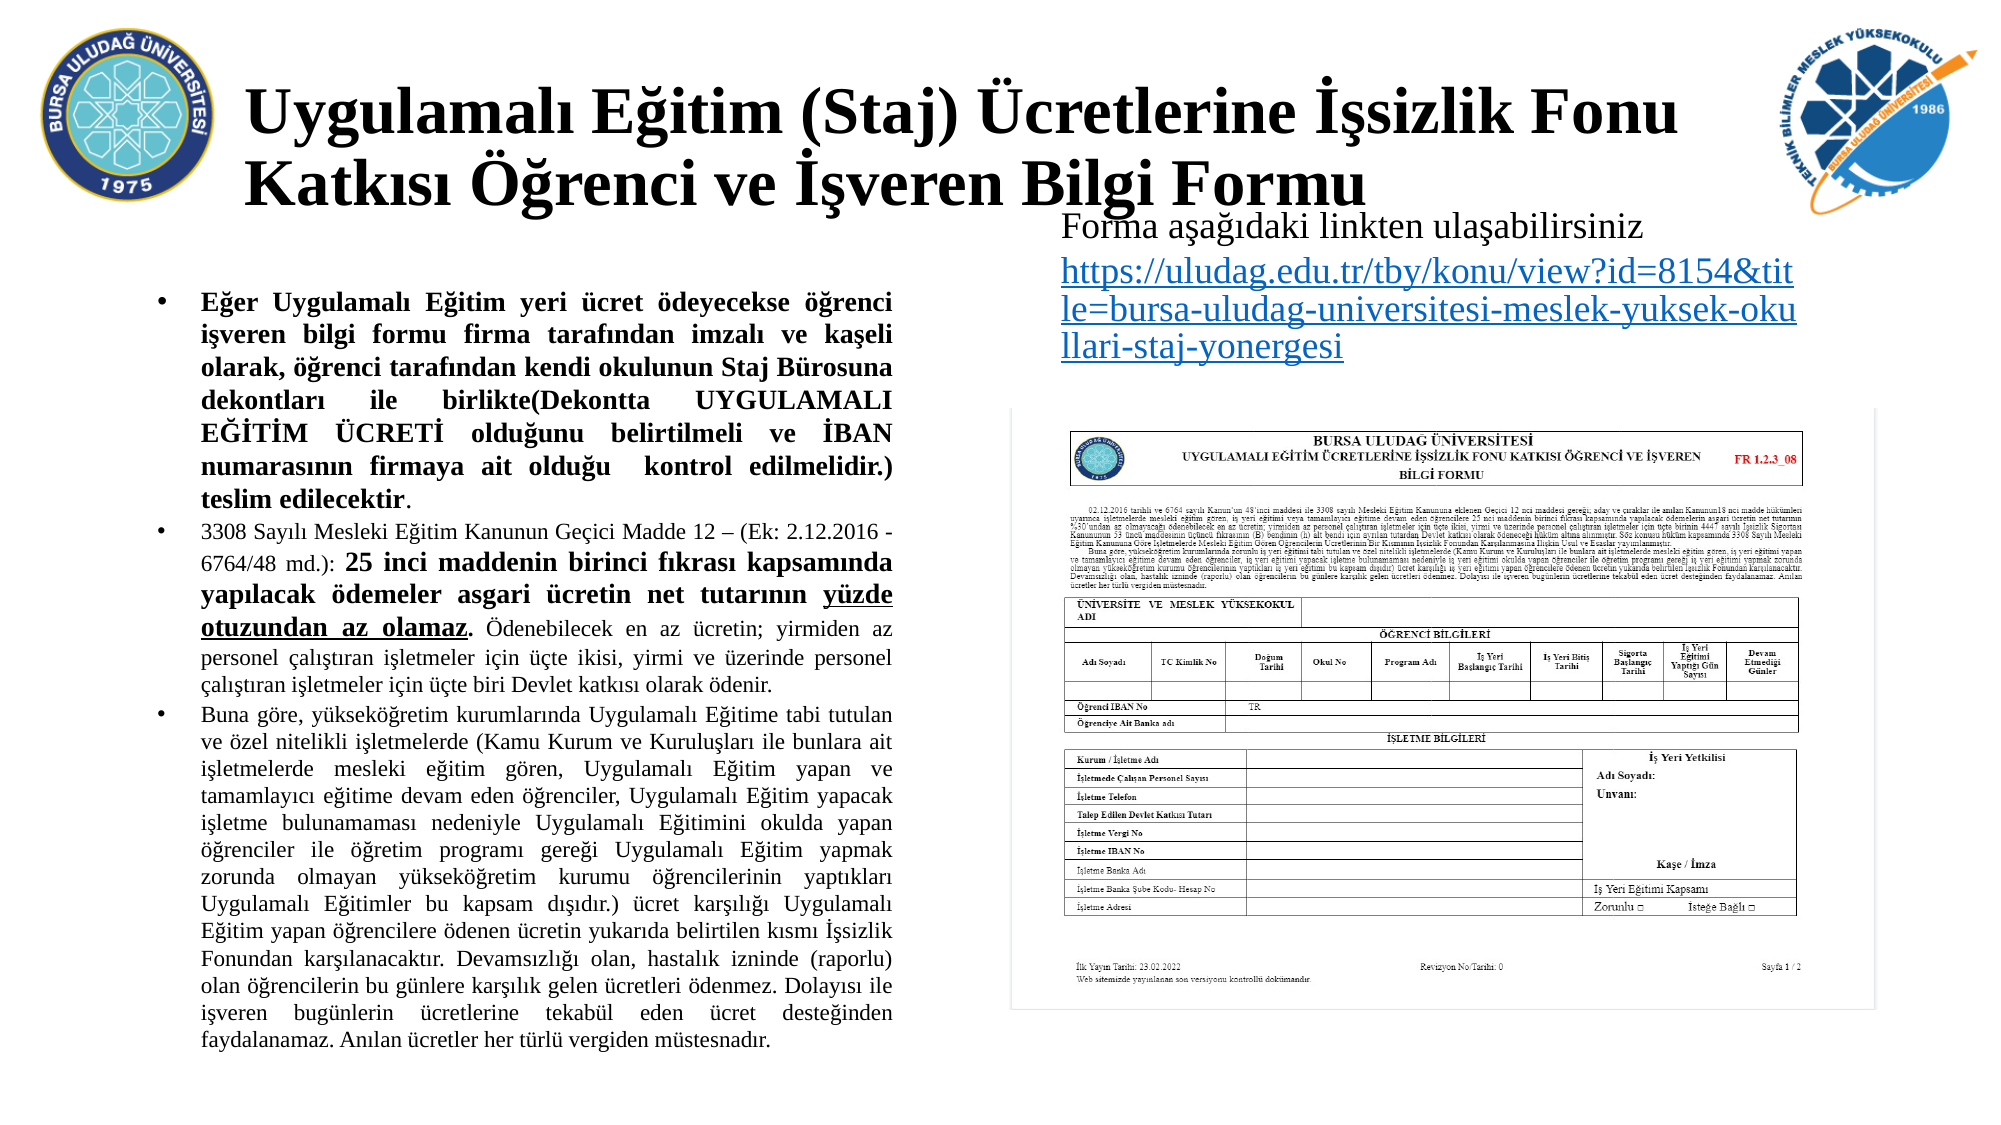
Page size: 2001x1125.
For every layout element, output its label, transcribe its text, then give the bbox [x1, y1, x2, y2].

title Uygulamalı Eğitim (Staj) Ücretlerine İşsizlik Fonu Katkısı Öğrenci ve İşveren Bilgi Formu [229, 59, 1863, 236]
text_box Forma aşağıdaki linkten ulaşabilirsiniz https://uludag.edu.tr/tby/konu/view?id=8154&title=bursa-uludag-universitesi-meslek-yuksek-okullari-staj-yonergesi [1046, 193, 1820, 344]
list Eğer Uygulamalı Eğitim yeri ücret ödeyecekse öğrenci işveren bilgi formu firma tarafından imzalı ve kaşeli olarak, öğrenci tarafından kendi okulunun Staj Bürosuna dekontları ile birlikte(Dekontta UYGULAMALI EĞİTİM ÜCRETİ olduğunu belirtilmeli ve İBAN numarasının firmaya ait olduğu kontrol edilmelidir.) teslim edilecektir. 3308 Sayılı Mesleki Eğitim Kanunun Geçici Madde 12 – (Ek: 2.12.2016 - 6764/48 md.): 25 inci maddenin birinci fıkrası kapsamında yapılacak ödemeler asgari ücretin net tutarının yüzde otuzundan az olamaz. Ödenebilecek en az ücretin; yirmiden az personel çalıştıran işletmeler için üçte ikisi, yirmi ve üzerinde personel çalıştıran işletmeler için üçte biri Devlet katkısı olarak ödenir. Buna göre, yükseköğretim kurumlarında Uygulamalı Eğitime tabi tutulan ve özel nitelikli işletmelerde (Kamu Kurum ve Kuruluşları ile bunlara ait işletmelerde mesleki eğitim gören, Uygulamalı Eğitim yapan ve tamamlayıcı eğitime devam eden öğrenciler, Uygulamalı Eğitim yapacak işletme bulunamaması nedeniyle Uygulamalı Eğitimini okulda yapan öğrenciler ile öğretim programı gereği Uygulamalı Eğitim yapmak zorunda olmayan yükseköğretim kurumu öğrencilerinin yaptıkları Uygulamalı Eğitimler bu kapsam dışıdır.) ücret karşılığı Uygulamalı Eğitim yapan öğrencilere ödenen ücretin yukarıda belirtilen kısmı İşsizlik Fonundan karşılanacaktır. Devamsızlığı olan, hastalık izninde (raporlu) olan öğrencilerin bu günlere karşılık gelen ücretleri ödenmez. Dolayısı ile işveren bugünlerin ücretlerine tekabül eden ücret desteğinden faydalanamaz. Anılan ücretler her türlü vergiden müstesnadır. [142, 277, 934, 1065]
picture [0, 0, 2001, 1125]
